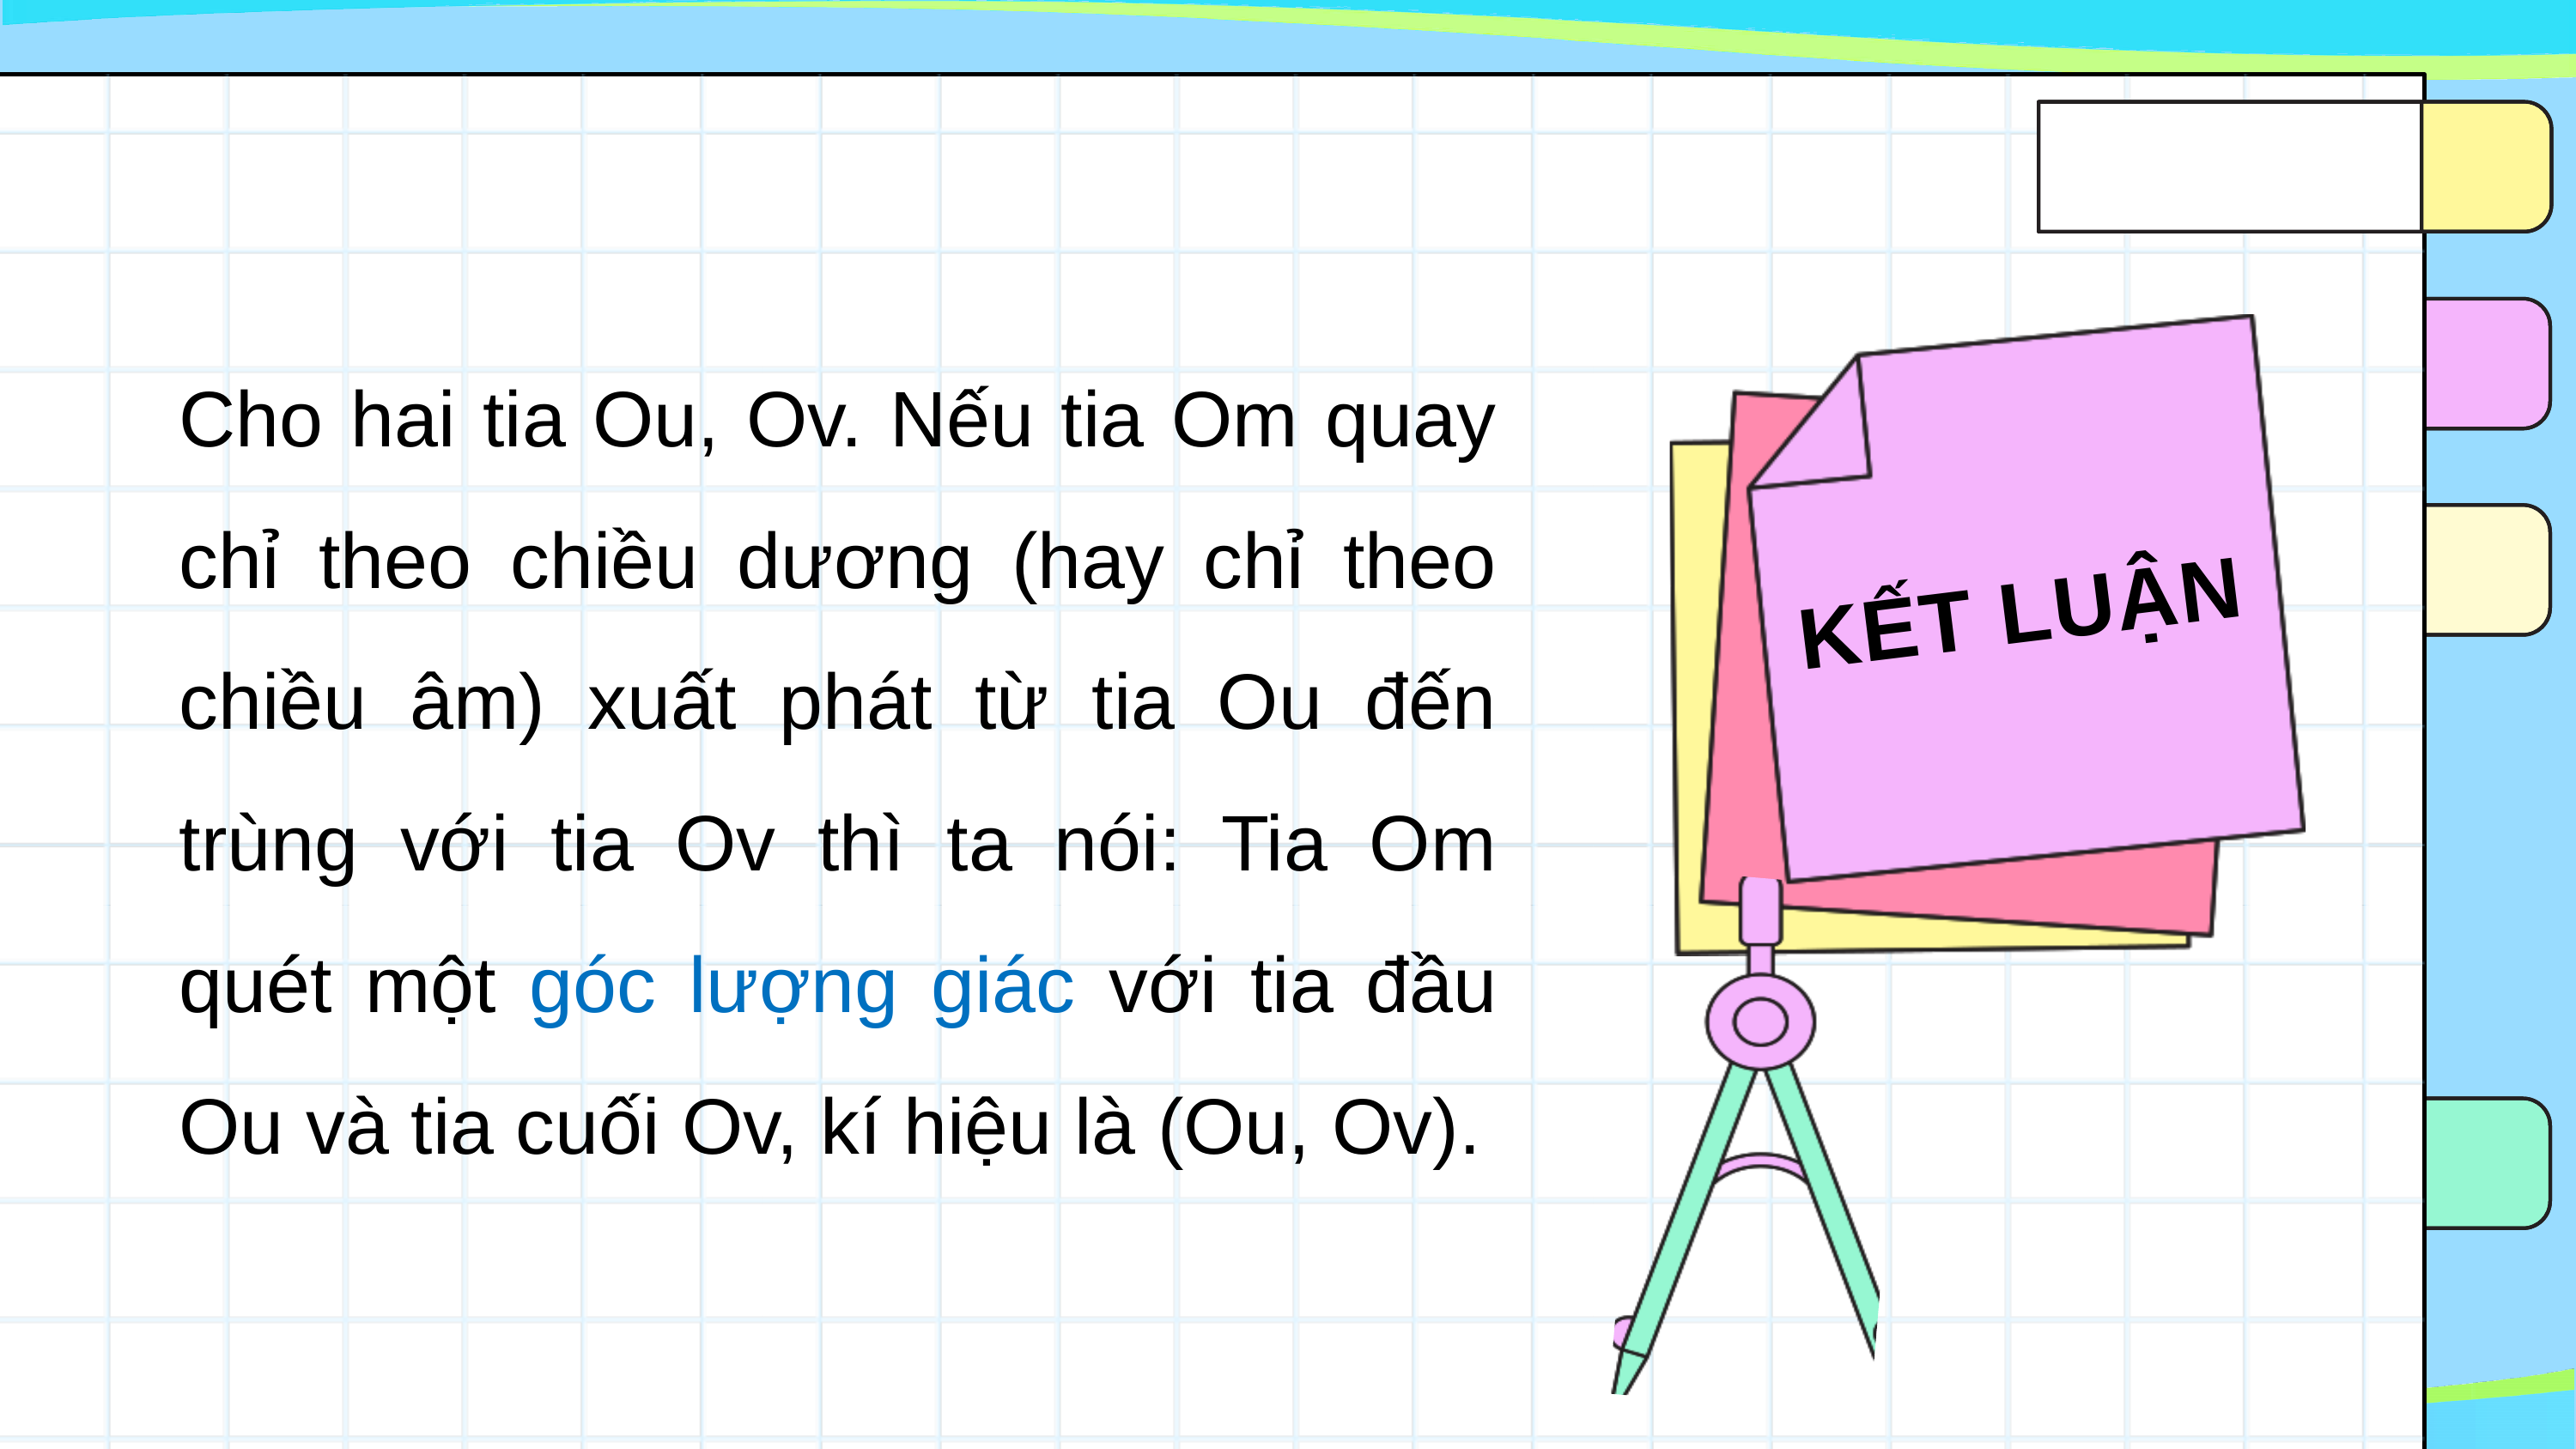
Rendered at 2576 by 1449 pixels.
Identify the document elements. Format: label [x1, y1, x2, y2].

text_box [2036, 100, 2554, 234]
text_box [1669, 313, 2306, 956]
text_box [0, 74, 2425, 1449]
picture [0, 0, 2576, 81]
text_box [2432, 1096, 2553, 1231]
text_box [2432, 296, 2553, 431]
picture [2427, 1367, 2574, 1449]
text_box [2432, 502, 2553, 637]
